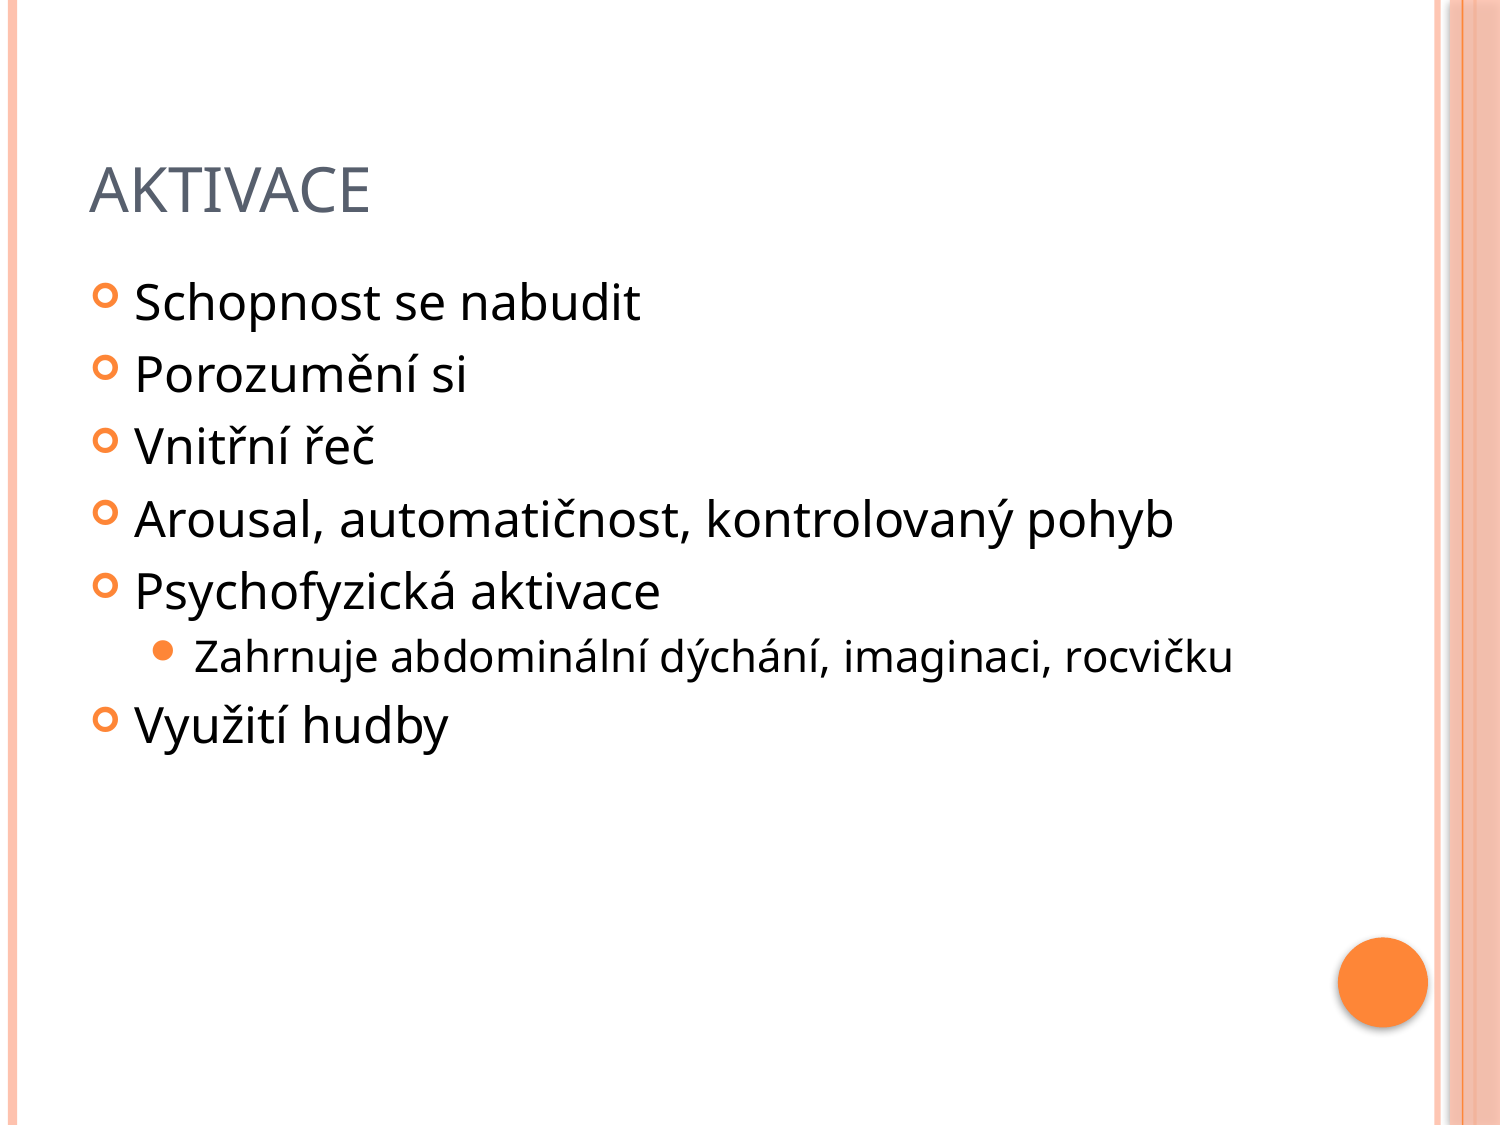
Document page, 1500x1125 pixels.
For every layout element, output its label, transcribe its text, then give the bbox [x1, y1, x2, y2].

list Schopnost se nabudit Porozumění si Vnitřní řeč Arousal, automatičnost, kontrolovaný pohyb Psychofyzická aktivace Zahrnuje abdominální dýchání, imaginaci, rocvičku Využití hudby [75, 262, 1300, 1062]
title Aktivace [75, 45, 1300, 233]
